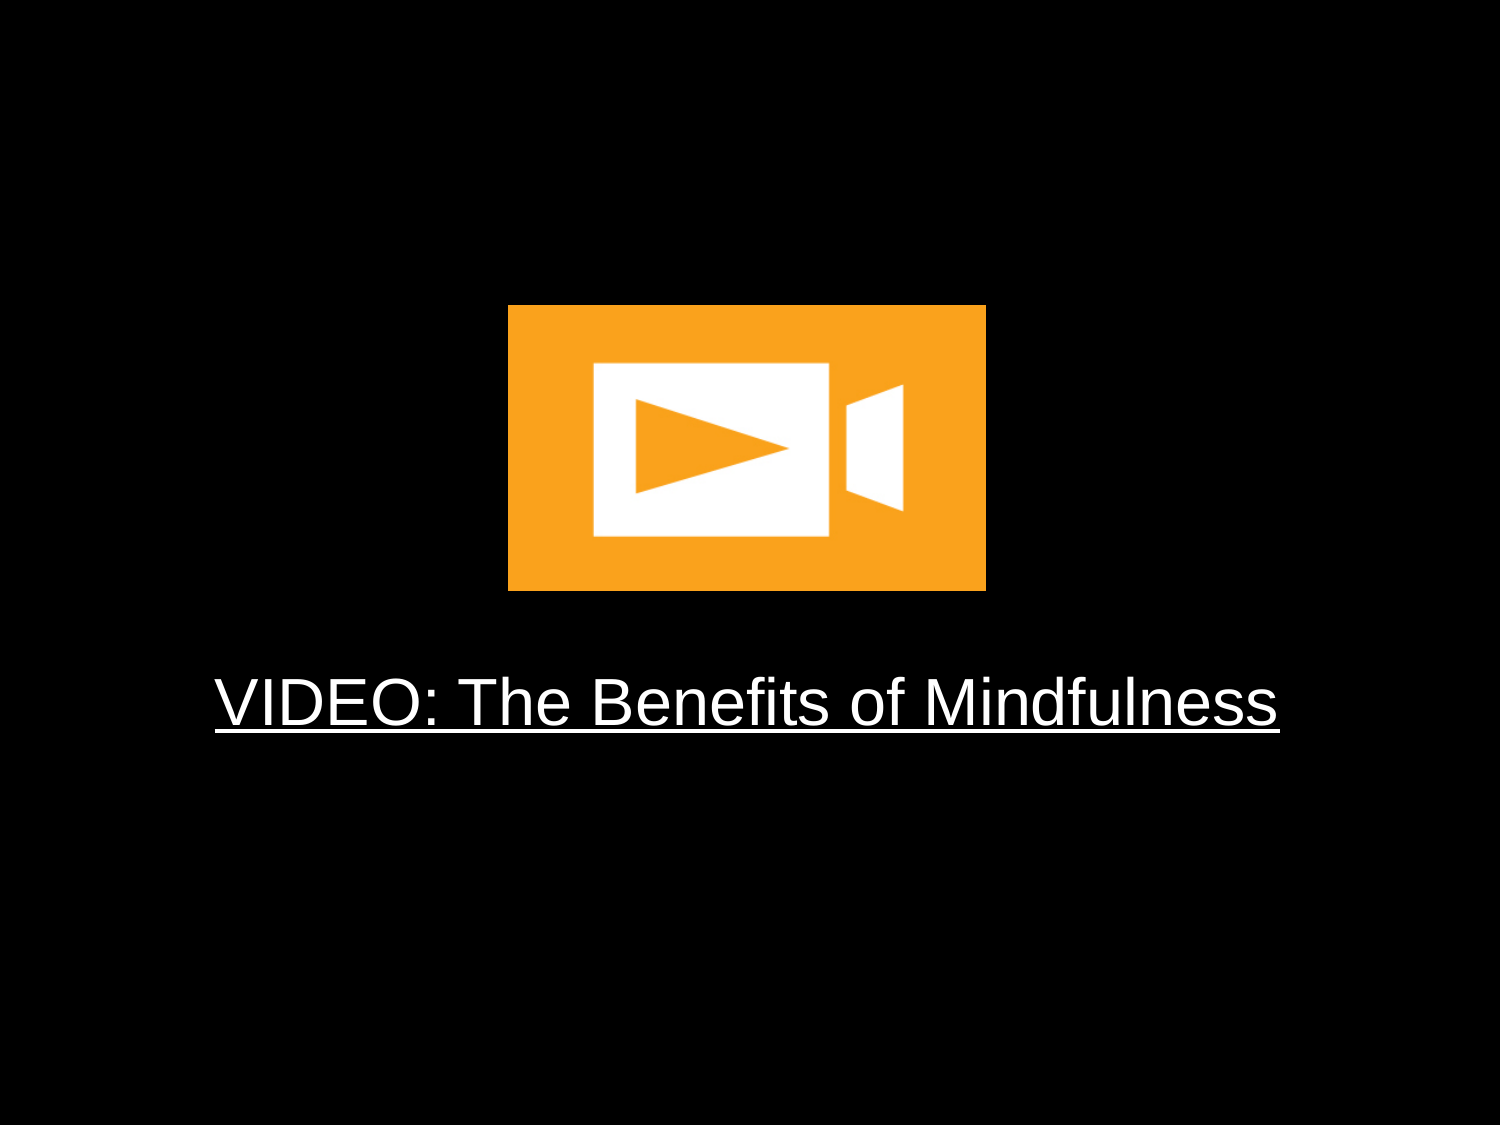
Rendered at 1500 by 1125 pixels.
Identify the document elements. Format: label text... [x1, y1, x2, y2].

picture [508, 304, 987, 591]
text_box VIDEO: The Benefits of Mindfulness [122, 651, 1373, 747]
